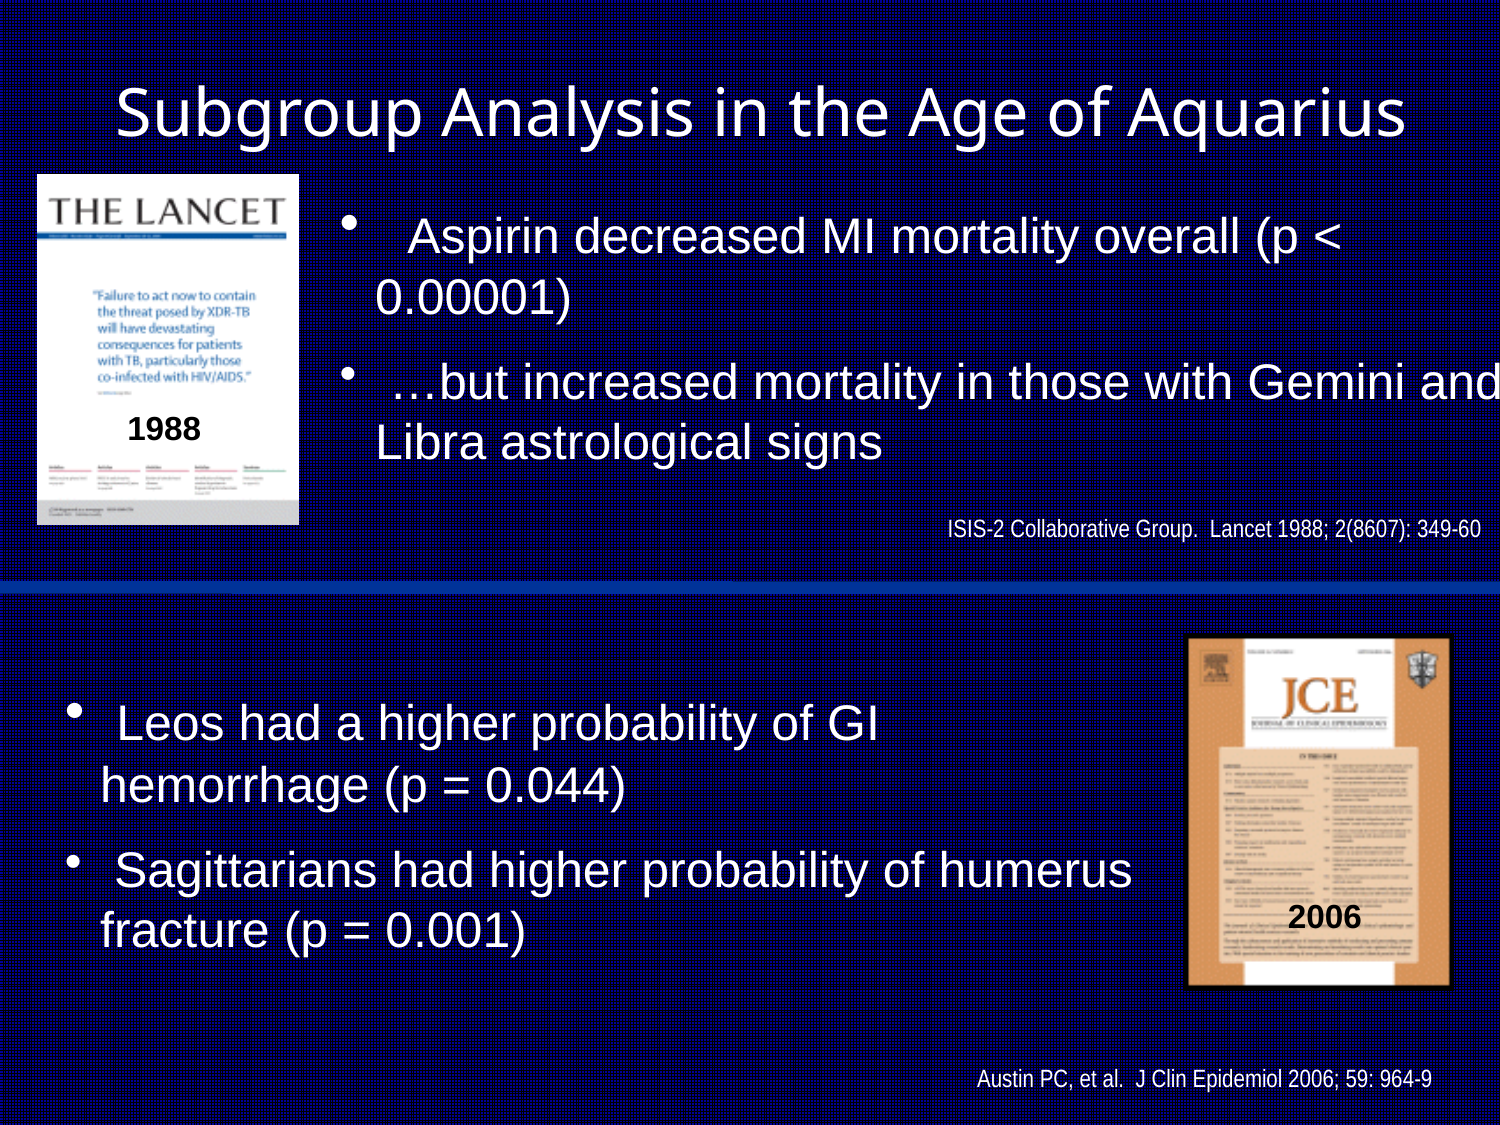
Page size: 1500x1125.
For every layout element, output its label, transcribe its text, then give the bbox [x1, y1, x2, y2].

text_box ISIS-2 Collaborative Group. Lancet 1988; 2(8607): 349-60 [932, 512, 1498, 550]
text_box Leos had a higher probability of GI hemorrhage (p = 0.044) Sagittarians had higher probability of humerus fracture (p = 0.001) [49, 674, 1163, 965]
text_box Austin PC, et al. J Clin Epidemiol 2006; 59: 964-9 [962, 1062, 1475, 1100]
text_box Subgroup Analysis in the Age of Aquarius [62, 62, 1463, 158]
picture [37, 174, 299, 526]
text_box Aspirin decreased MI mortality overall (p < 0.00001) …but increased mortality in those with Gemini and Libra astrological signs [324, 187, 1500, 478]
picture [1187, 637, 1452, 988]
